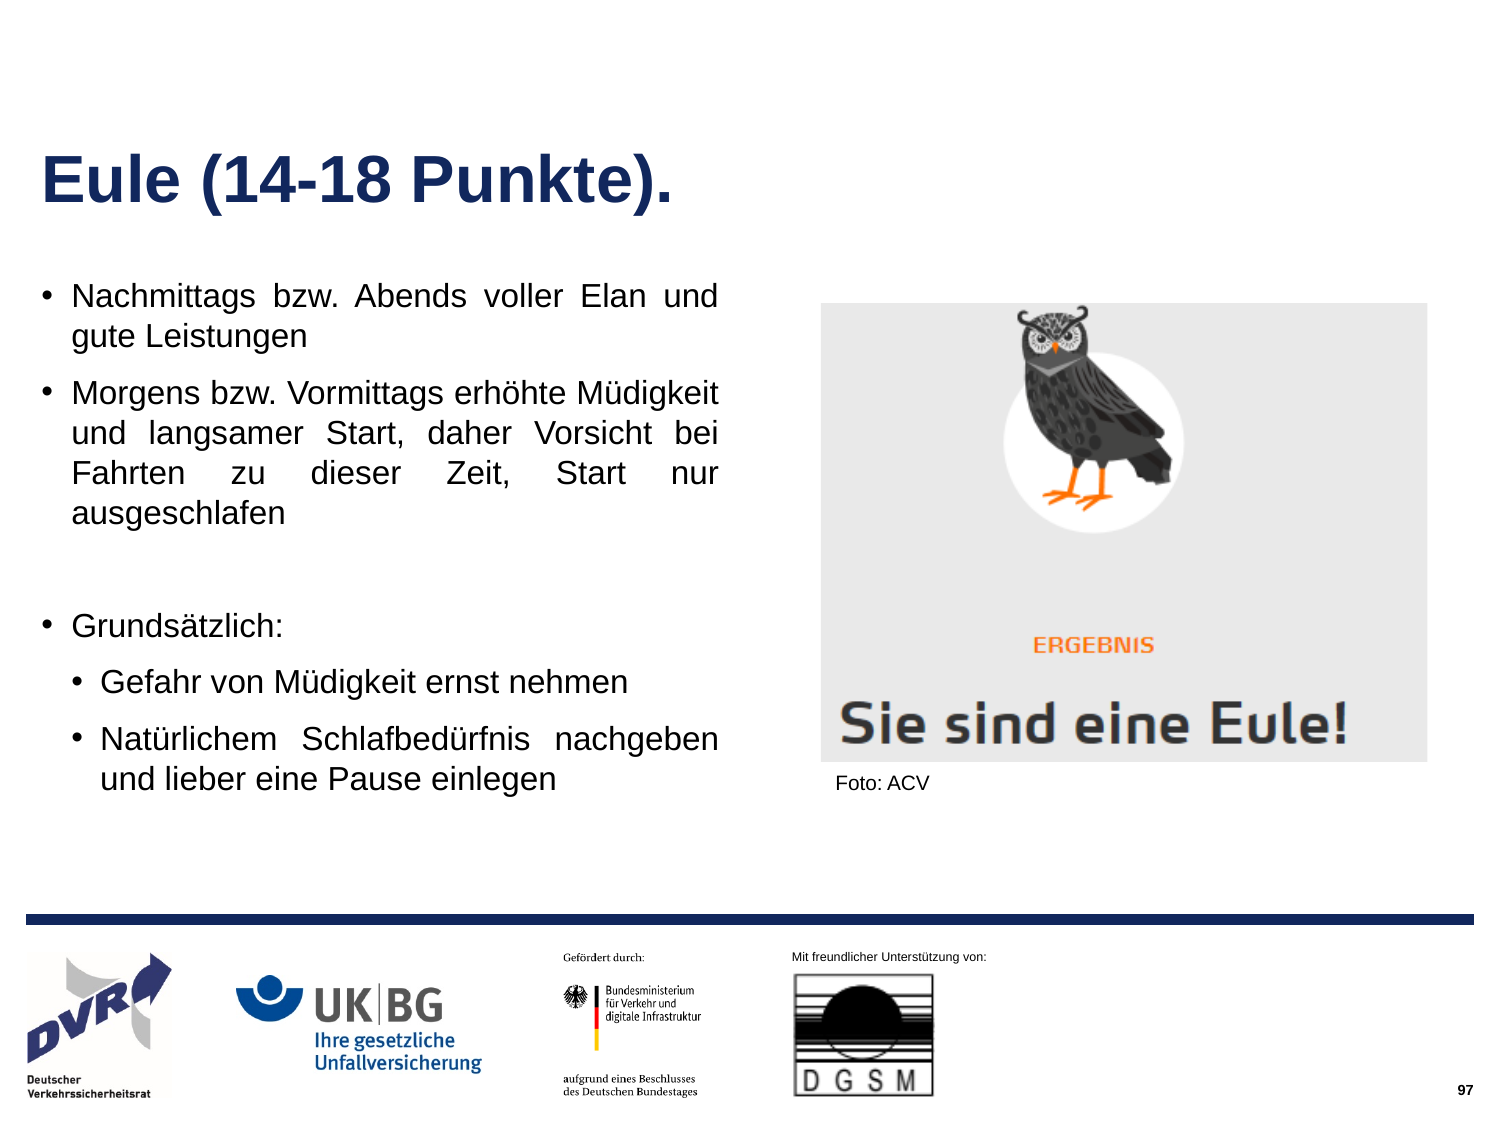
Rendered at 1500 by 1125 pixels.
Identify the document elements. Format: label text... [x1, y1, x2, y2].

picture [820, 303, 1428, 762]
text_box Foto: ACV [820, 762, 1063, 803]
list Nachmittags bzw. Abends voller Elan und gute Leistungen Morgens bzw. Vormittags erhöhte Müdigkeit und langsamer Start, daher Vorsicht bei Fahrten zu dieser Zeit, Start nur ausgeschlafen Grundsätzlich: Gefahr von Müdigkeit ernst nehmen Natürlichem Schlafbedürfnis nachgeben und lieber eine Pause einlegen [26, 267, 735, 896]
picture [560, 948, 702, 1102]
slide_number 97 [967, 1077, 1474, 1102]
title Eule (14-18 Punkte). [26, 59, 1474, 217]
picture [27, 952, 172, 1098]
picture [236, 975, 482, 1076]
